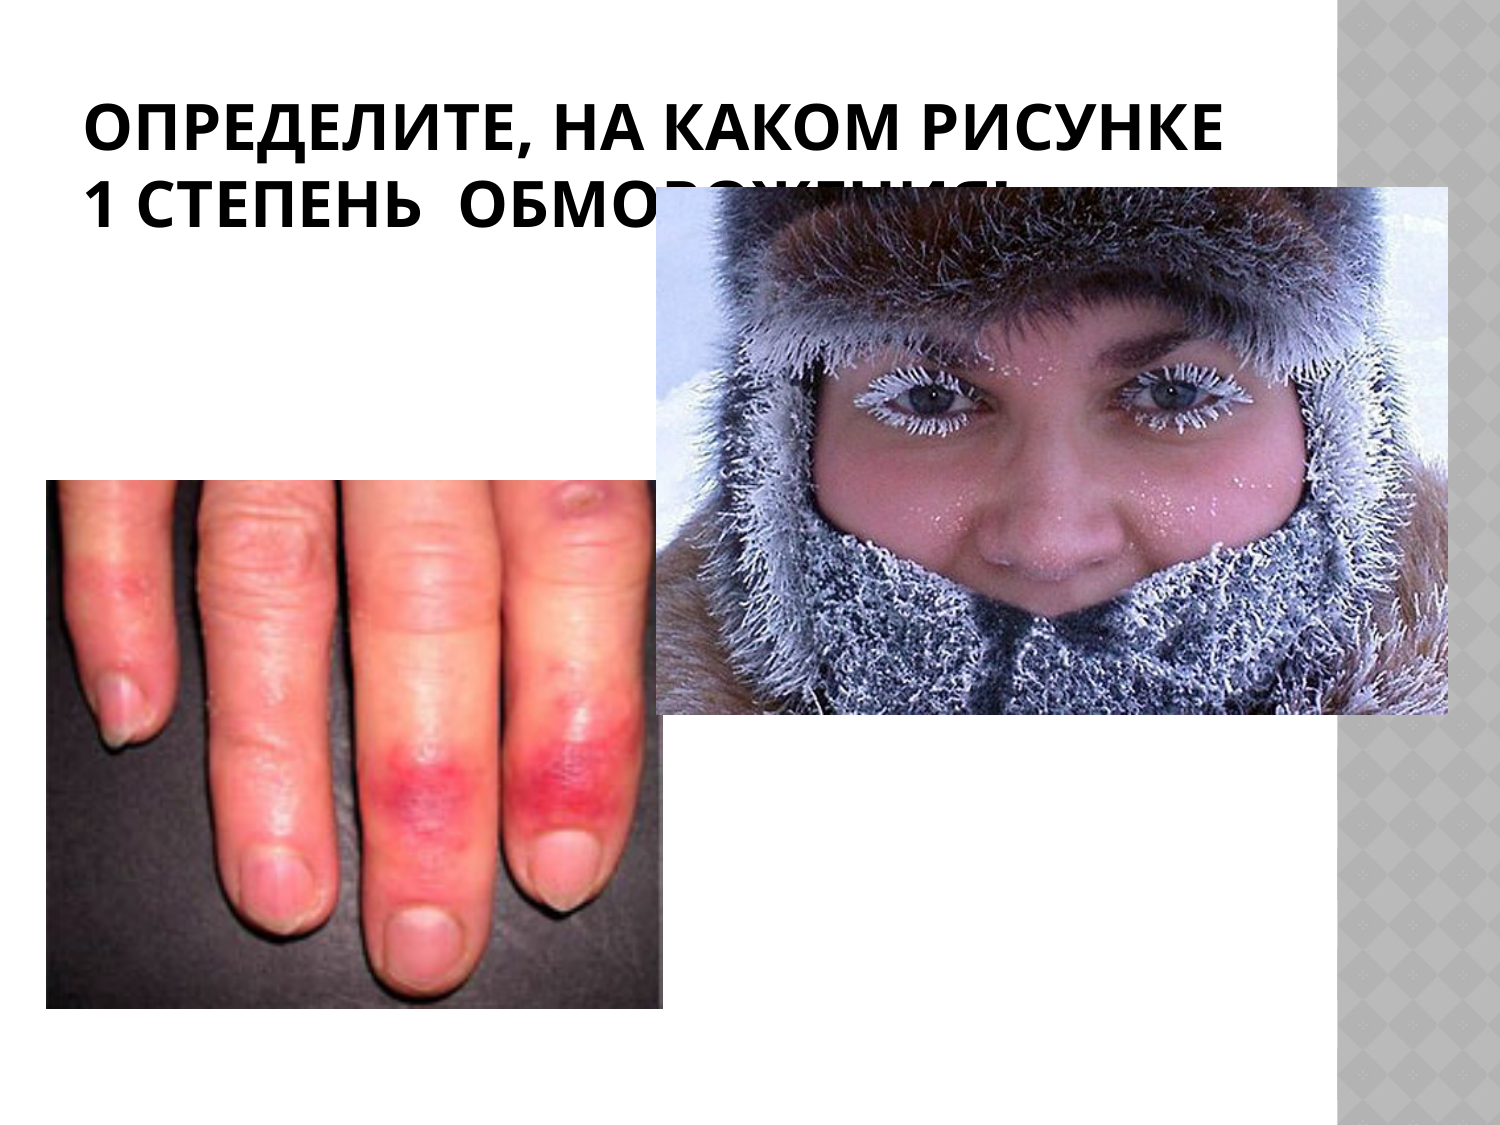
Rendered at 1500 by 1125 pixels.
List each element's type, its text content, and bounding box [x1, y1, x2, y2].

title Определите, на каком рисунке 1 степень Обморожения! [75, 52, 1263, 240]
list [46, 479, 664, 1009]
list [655, 186, 1448, 716]
